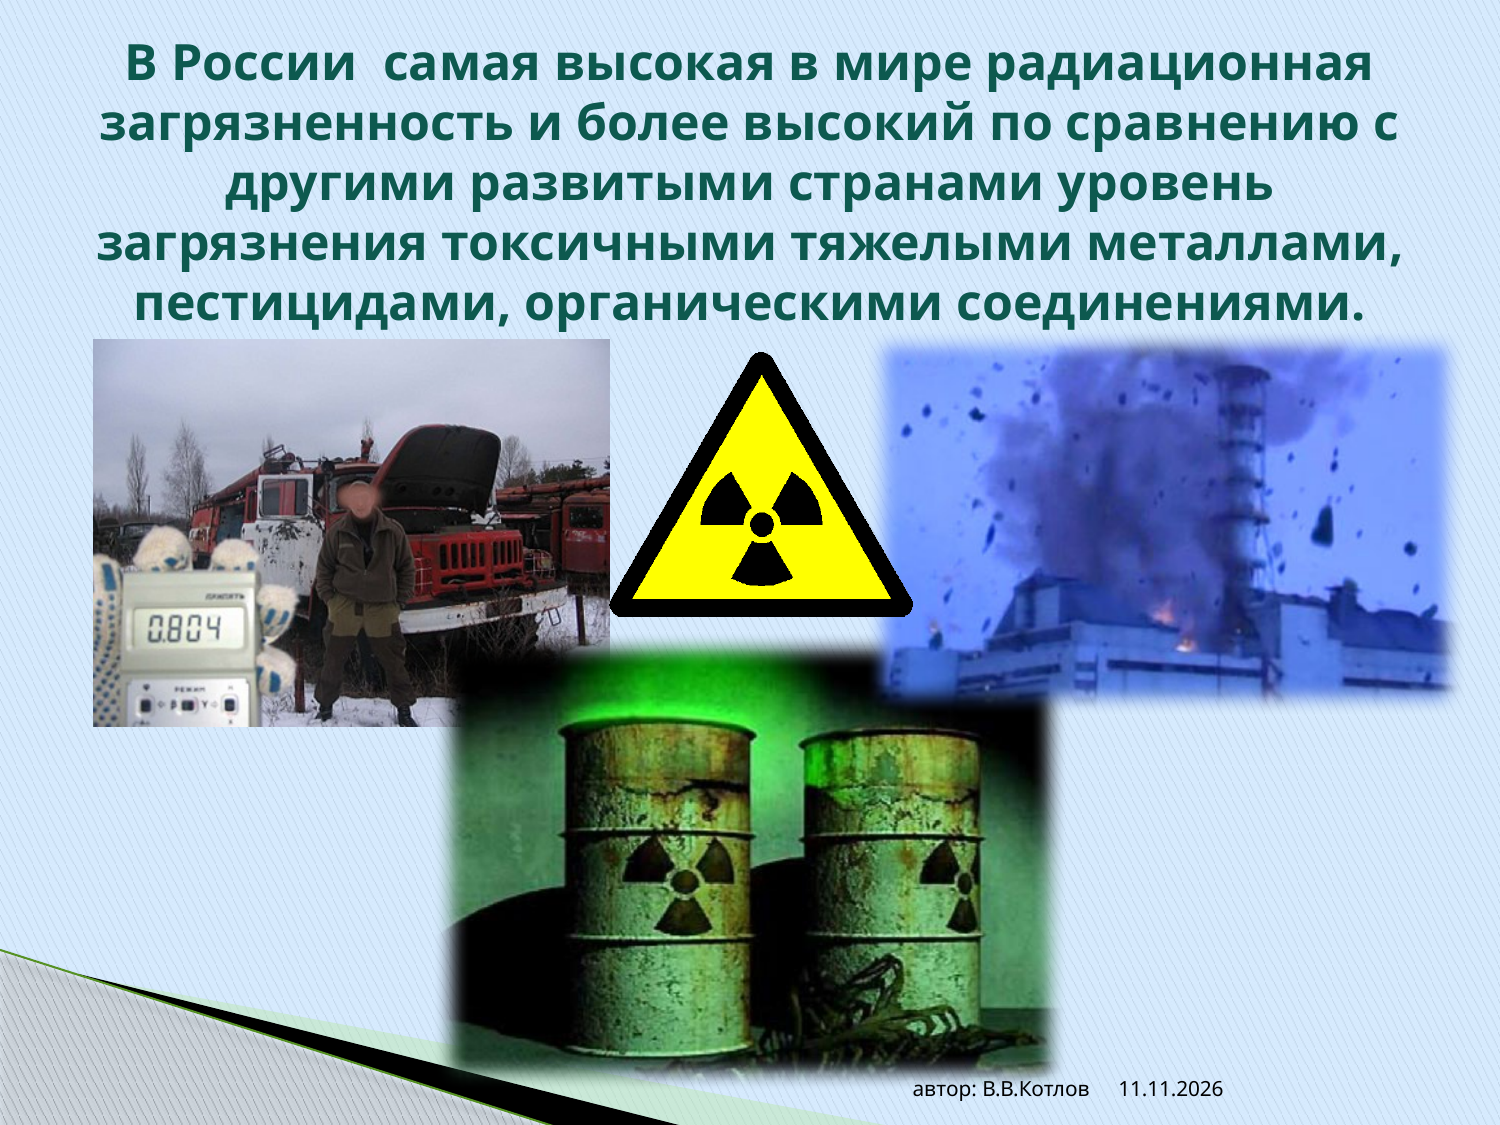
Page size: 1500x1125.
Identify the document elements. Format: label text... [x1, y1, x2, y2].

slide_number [1105, 1051, 1419, 1112]
title В России самая высокая в мире радиационная загрязненность и более высокий по сравнению с другими развитыми странами уровень загрязнения токсичными тяжелыми металлами, пестицидами, органическими соединениями. [75, 45, 1425, 375]
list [93, 339, 610, 727]
picture [433, 327, 1466, 1091]
footer автор: В.В.Котлов [718, 1051, 1105, 1112]
